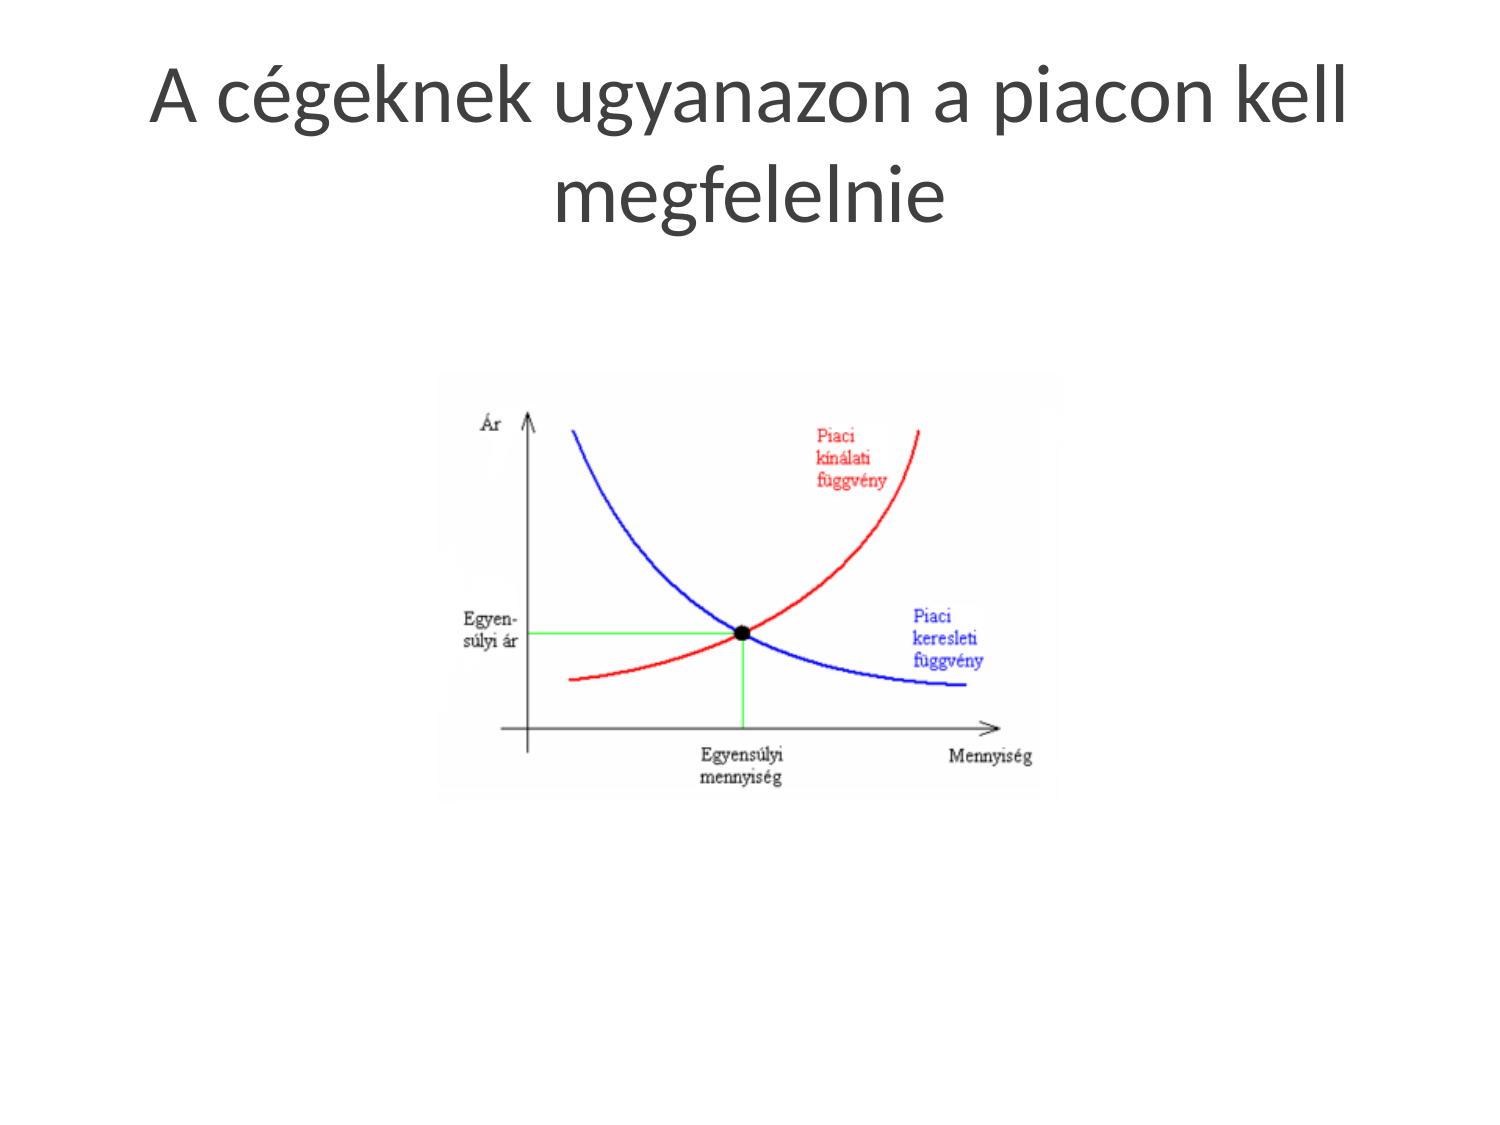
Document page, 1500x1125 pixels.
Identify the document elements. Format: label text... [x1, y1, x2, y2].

title A cégeknek ugyanazon a piacon kell megfelelnie [75, 45, 1425, 233]
picture [436, 373, 1062, 804]
